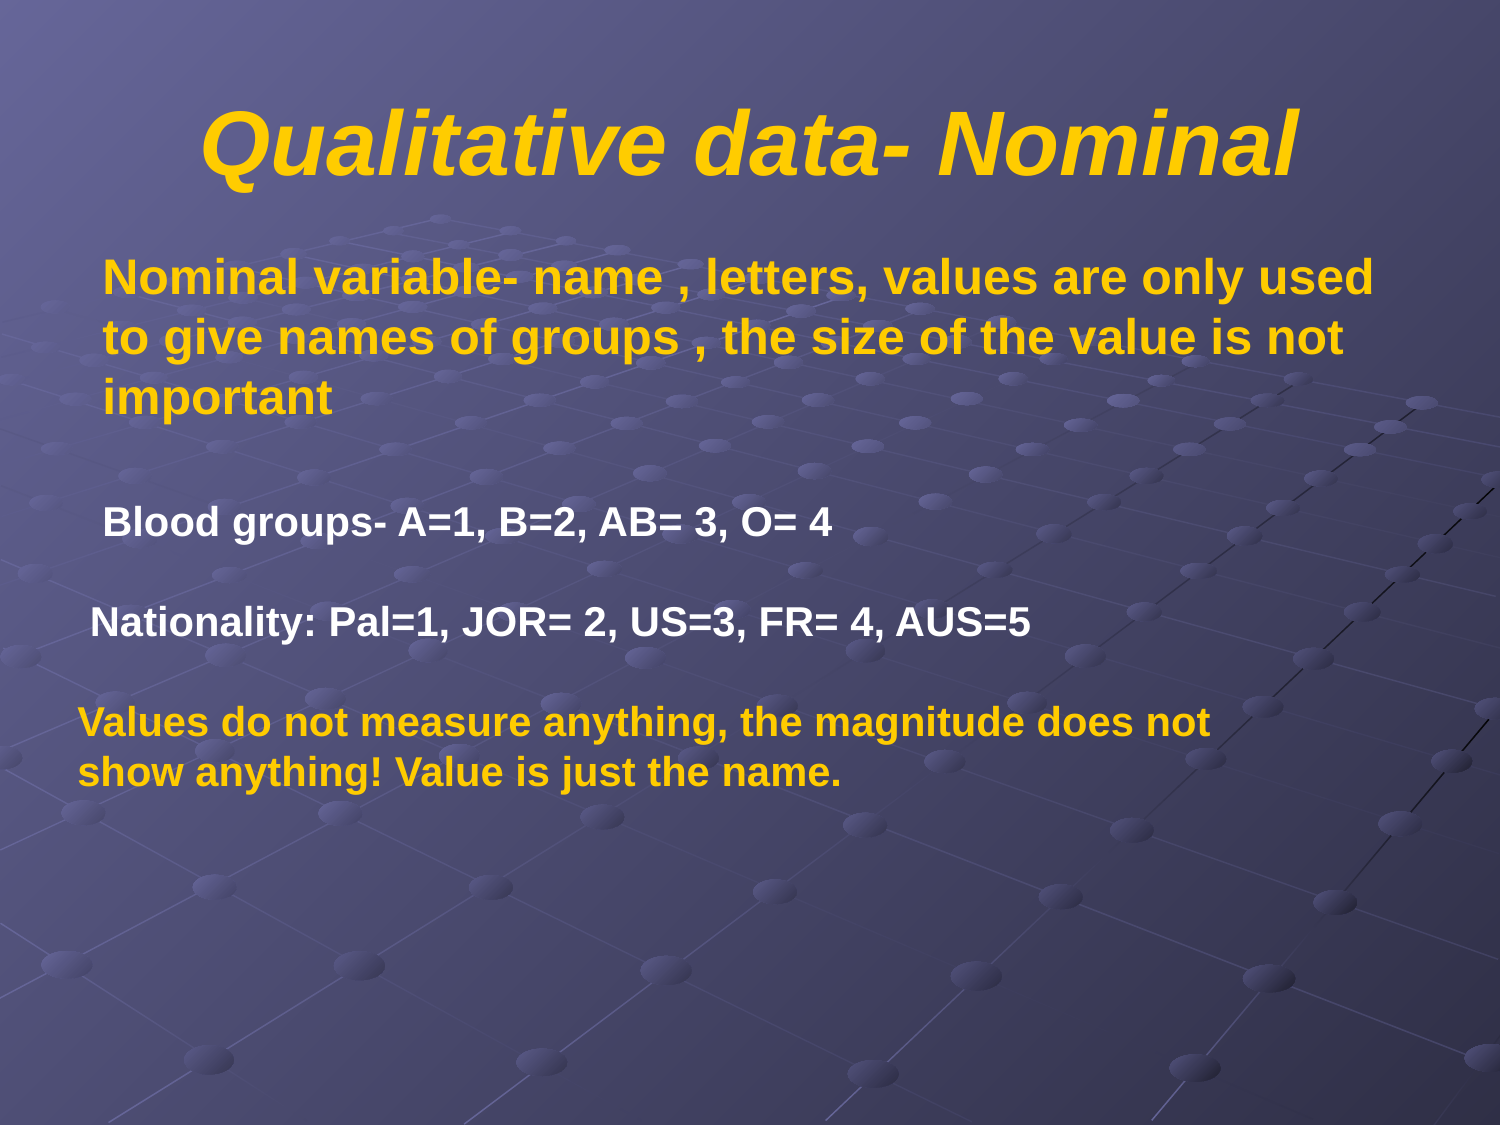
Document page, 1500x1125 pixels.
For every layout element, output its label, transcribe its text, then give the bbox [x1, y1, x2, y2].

text_box Nominal variable- name , letters, values are only used to give names of groups , the size of the value is not important [87, 237, 1400, 433]
title Qualitative data- Nominal [74, 44, 1426, 233]
text_box Nationality: Pal=1, JOR= 2, US=3, FR= 4, AUS=5 [74, 587, 1125, 653]
text_box Values do not measure anything, the magnitude does not show anything! Value is just the name. [62, 687, 1313, 803]
text_box Blood groups- A=1, B=2, AB= 3, O= 4 [87, 487, 1125, 553]
